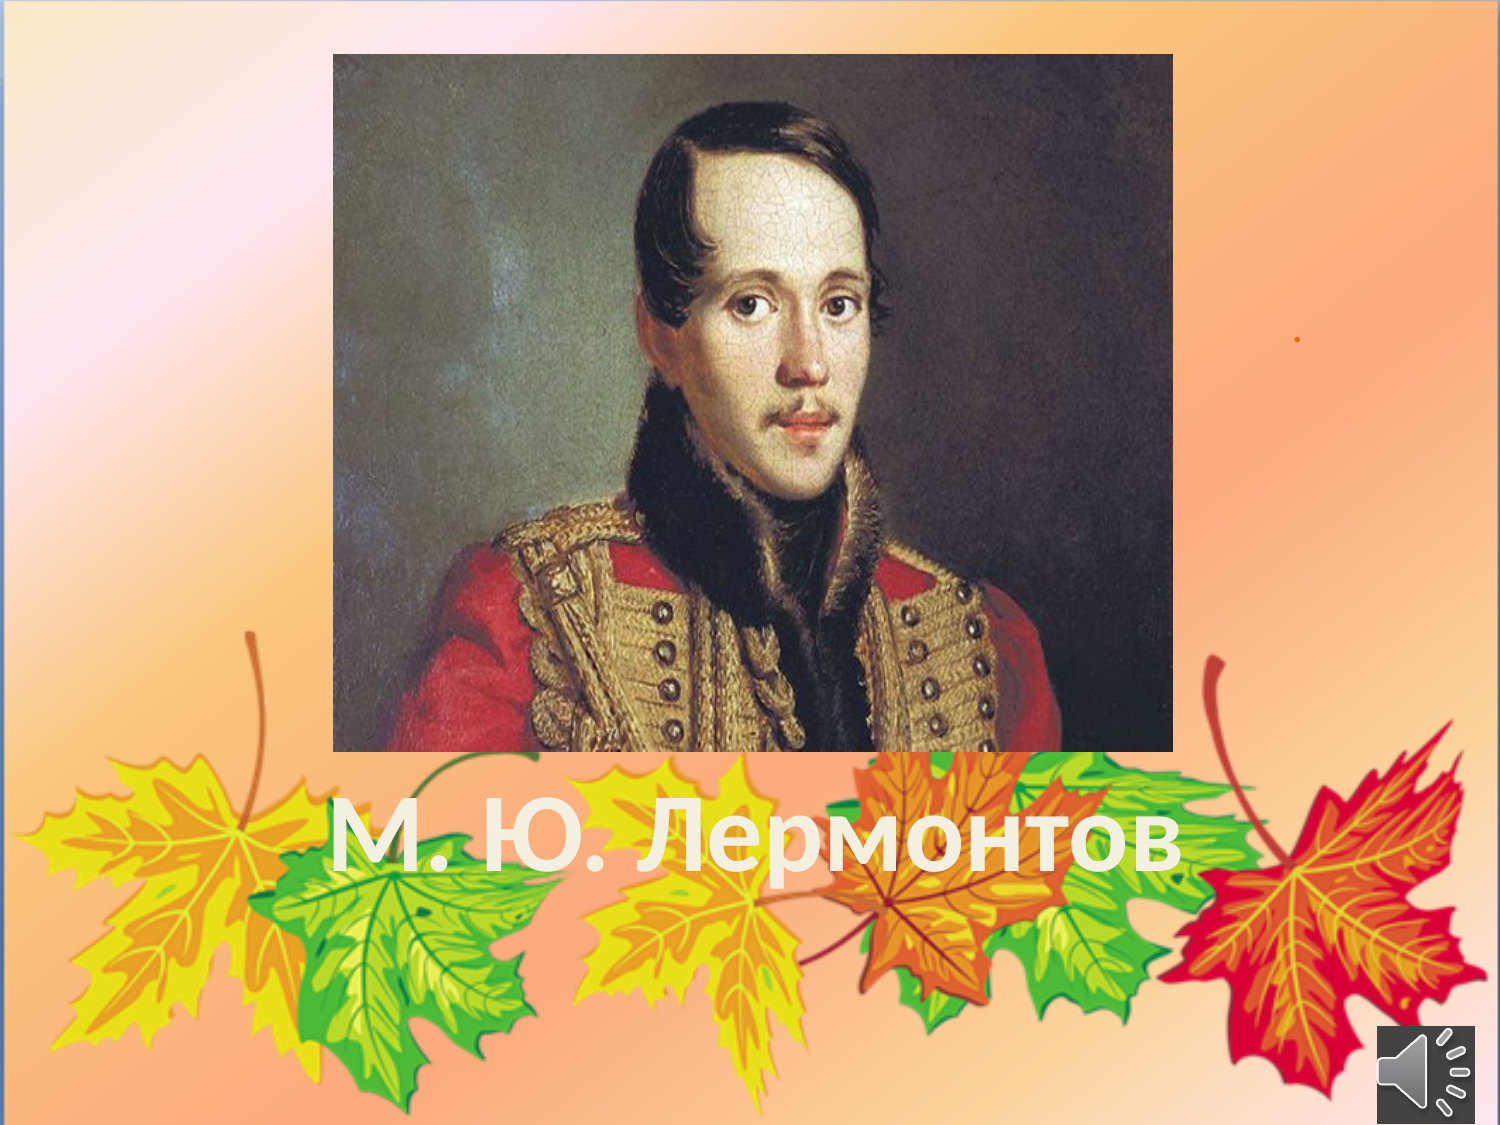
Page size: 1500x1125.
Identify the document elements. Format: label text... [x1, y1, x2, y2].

text_box . [1177, 323, 1317, 383]
text_box М. Ю. Лермонтов [301, 751, 1211, 902]
picture [0, 0, 1500, 1125]
